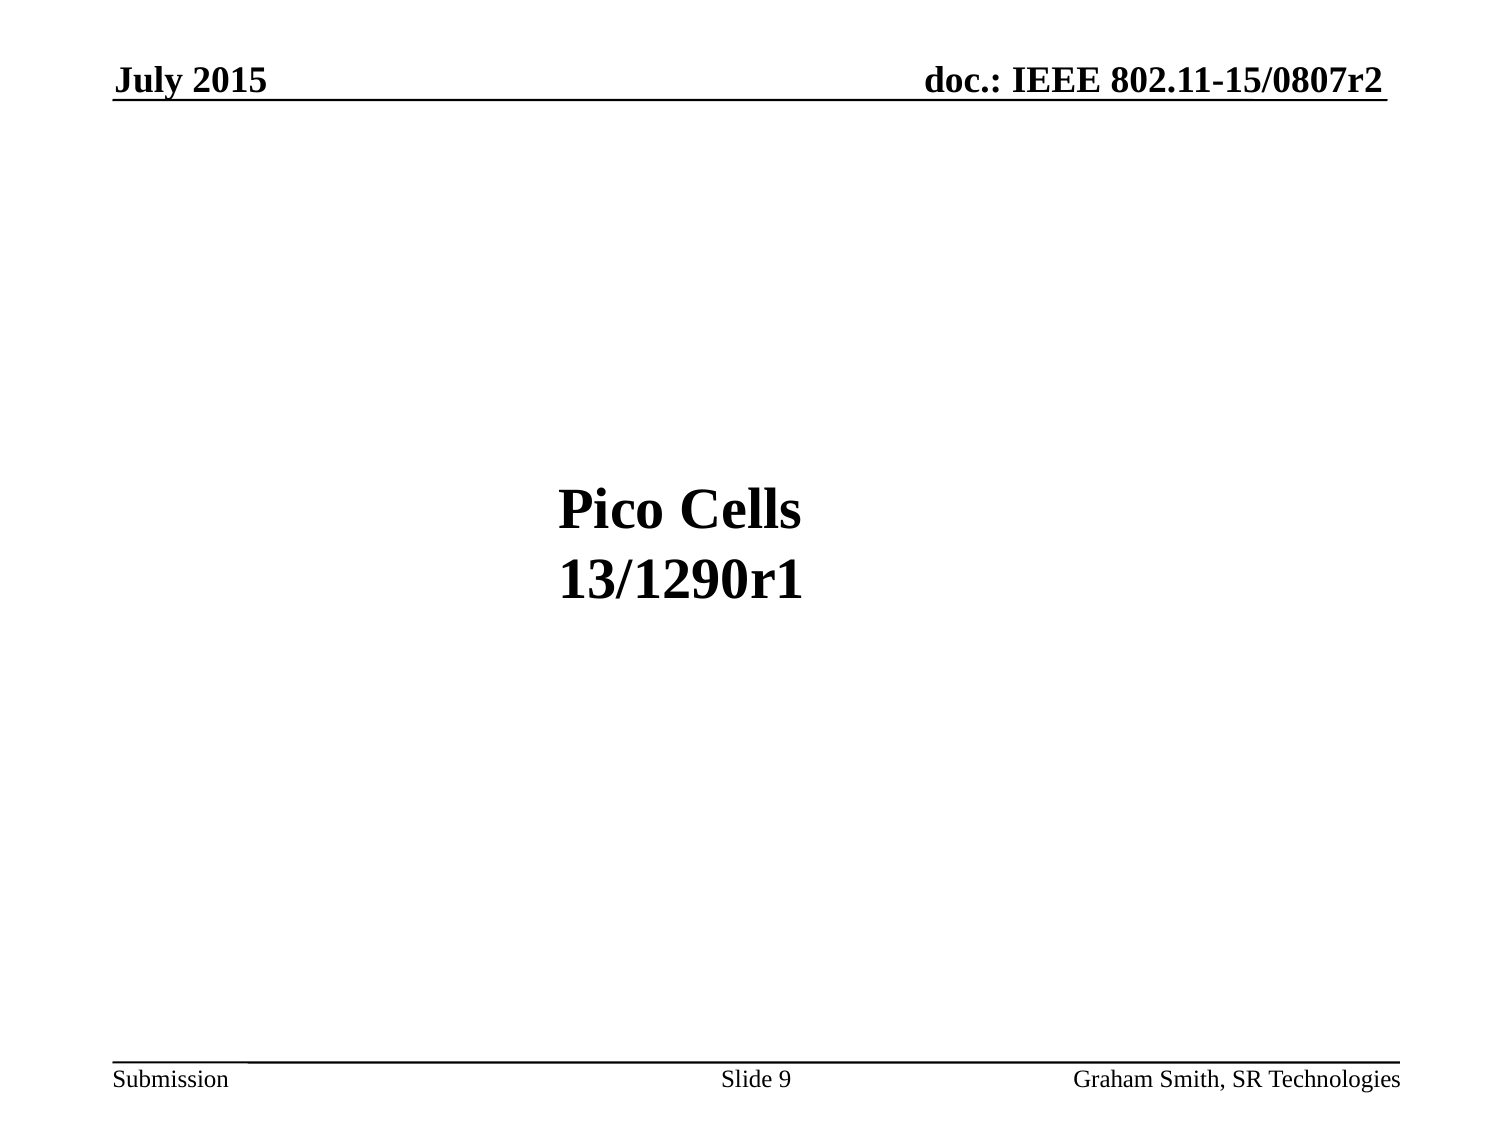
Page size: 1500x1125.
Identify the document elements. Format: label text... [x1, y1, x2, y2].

slide_number Slide 9 [712, 1061, 800, 1093]
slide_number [114, 54, 286, 101]
footer Graham Smith, SR Technologies [1069, 1061, 1402, 1093]
list Pico Cells 13/1290r1 [543, 462, 888, 663]
